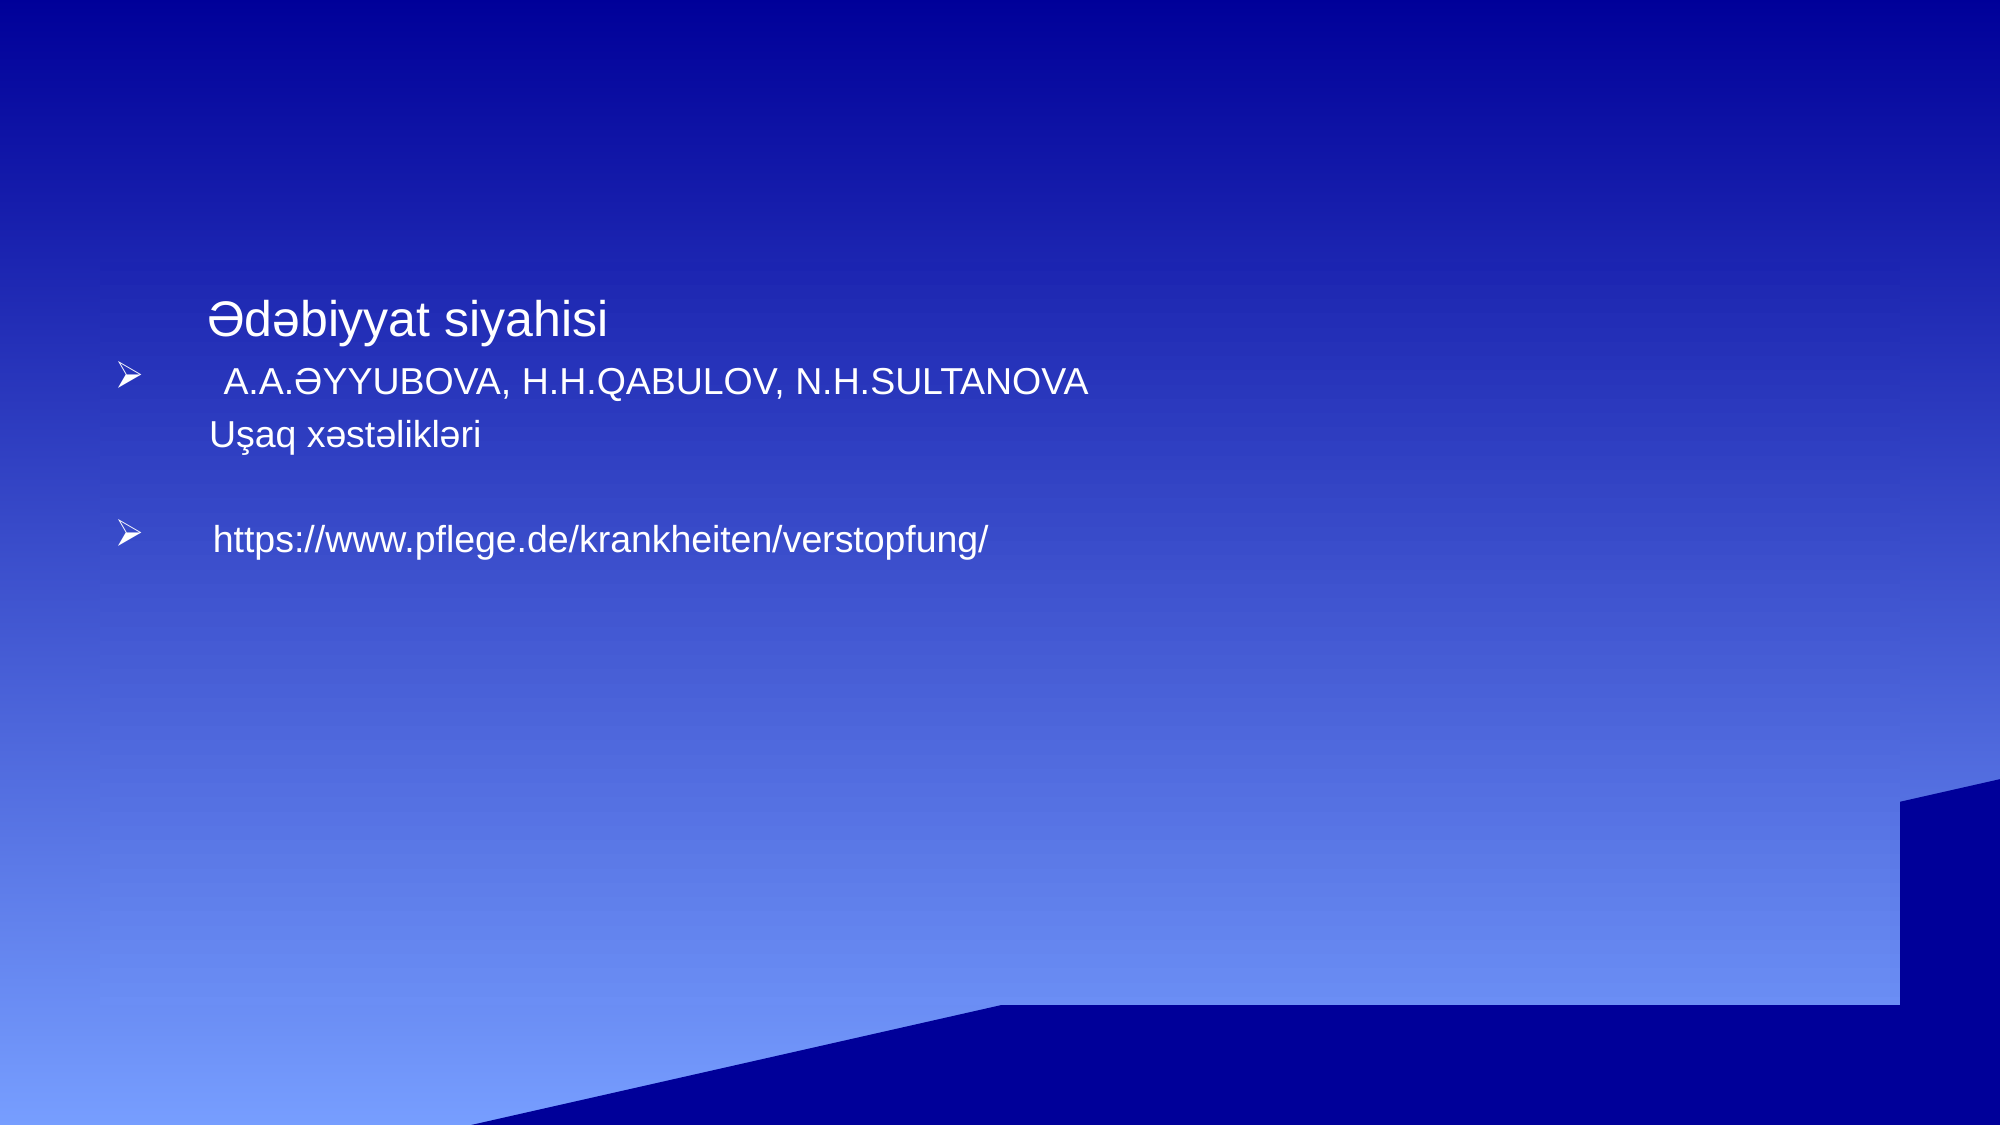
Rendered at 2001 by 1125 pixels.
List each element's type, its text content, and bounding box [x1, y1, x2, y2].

list Ədəbiyyat siyahisi A.A.ƏYYUBOVA, H.H.QABULOV, N.H.SULTANOVA Uşaq xəstəlikləri https://www.pflege.de/krankheiten/verstopfung/ [99, 262, 1901, 1006]
